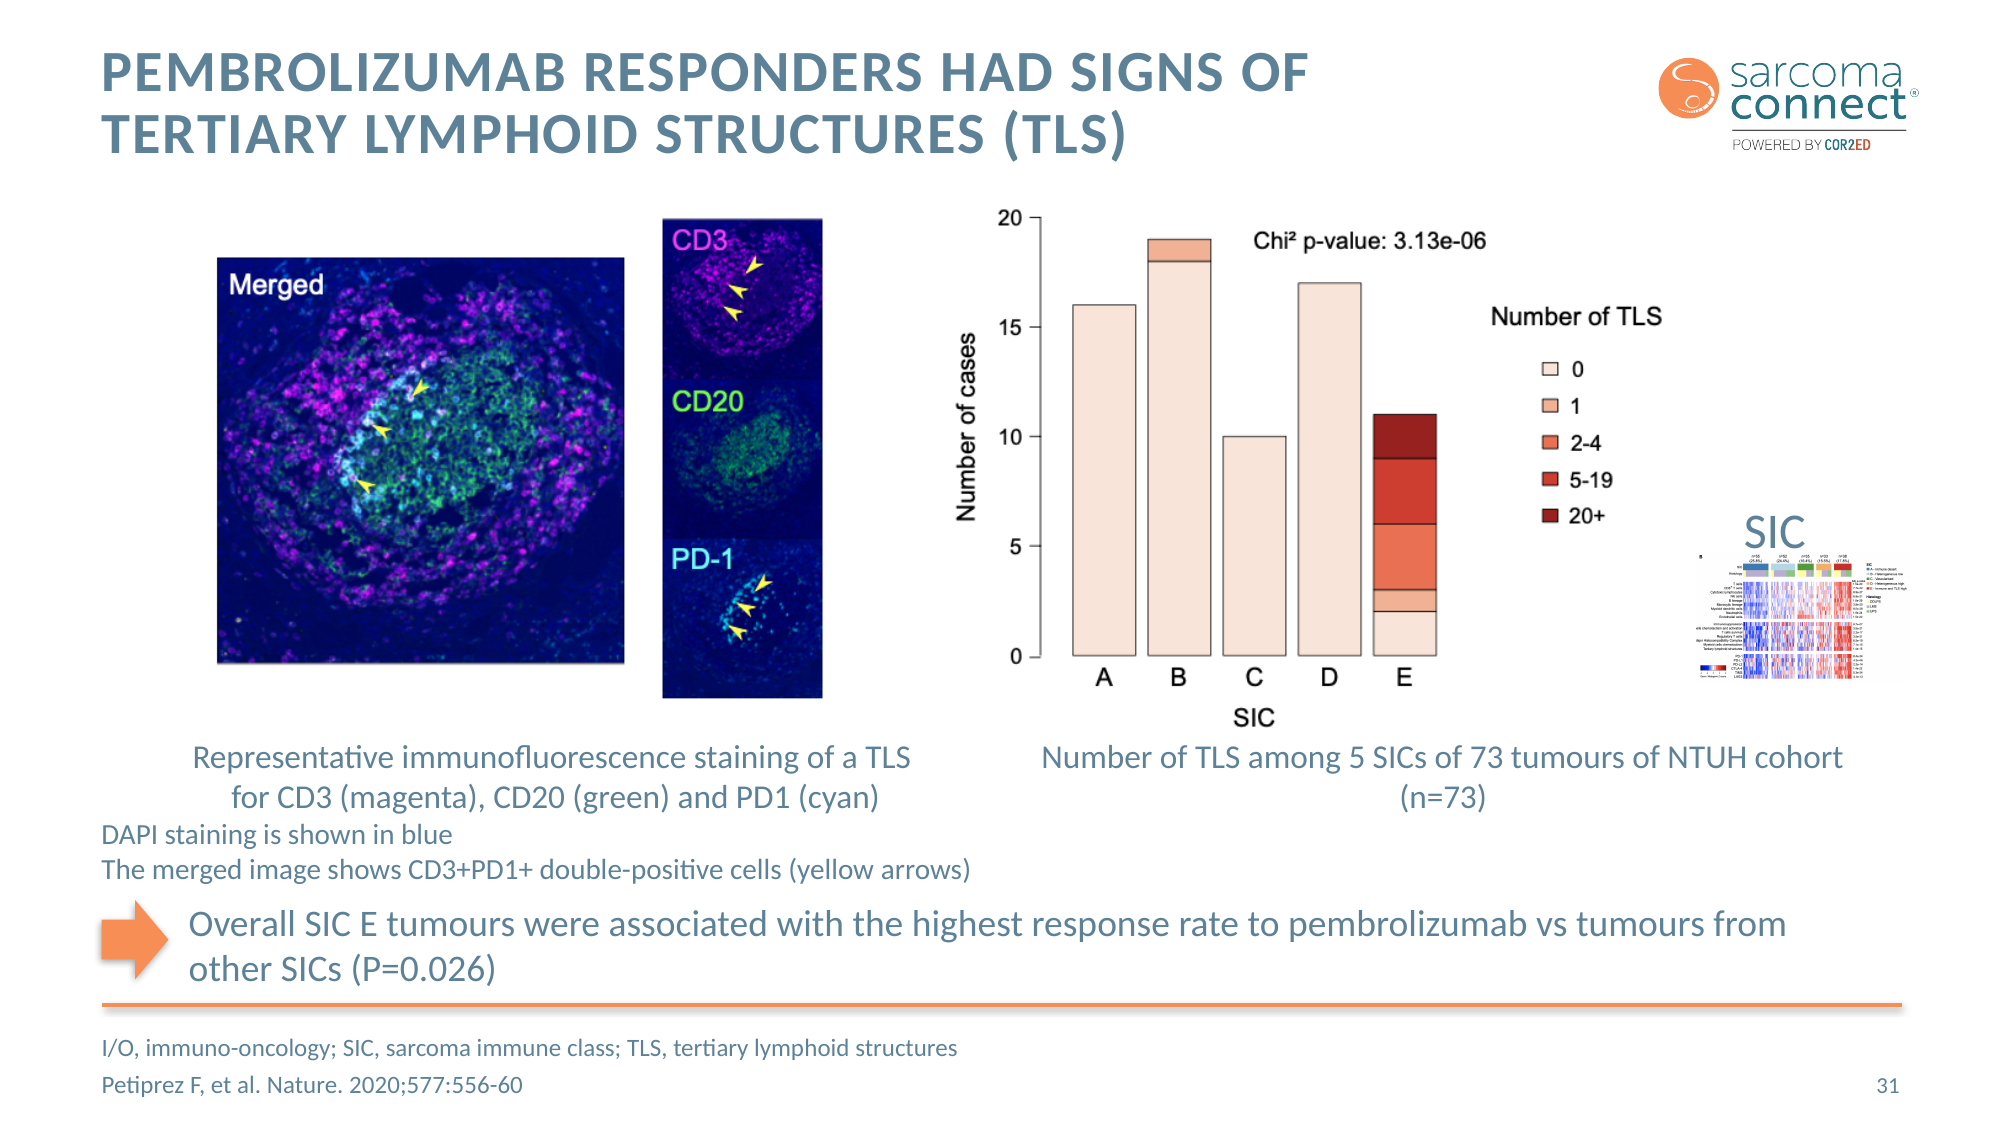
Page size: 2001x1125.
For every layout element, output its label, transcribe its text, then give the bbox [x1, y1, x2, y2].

list I/O, immuno-oncology; SIC, sarcoma immune class; TLS, tertiary lymphoid structures Petiprez F, et al. Nature. 2020;577:556-60 [101, 1035, 1434, 1095]
picture [1696, 552, 1910, 682]
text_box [163, 179, 1754, 744]
title Pembrolizumab responders had signs of tertiary lymphoid structures (TLS) [101, 40, 1536, 173]
text_box [100, 899, 170, 981]
text_box SIC [1761, 491, 1821, 551]
text_box Number of TLS among 5 SICs of 73 tumours of NTUH cohort (n=73) [1023, 727, 1863, 823]
picture [1638, 44, 1932, 163]
text_box Representative immunofluorescence staining of a TLS for CD3 (magenta), CD20 (green) and PD1 (cyan) DAPI staining is shown in blue The merged image shows CD3+PD1+ double-positive cells (yellow arrows) [101, 727, 1026, 893]
text_box Overall SIC E tumours were associated with the highest response rate to pembrolizumab vs tumours from other SICs (P=0.026) [174, 892, 1979, 997]
slide_number 31 [1771, 1054, 1900, 1115]
